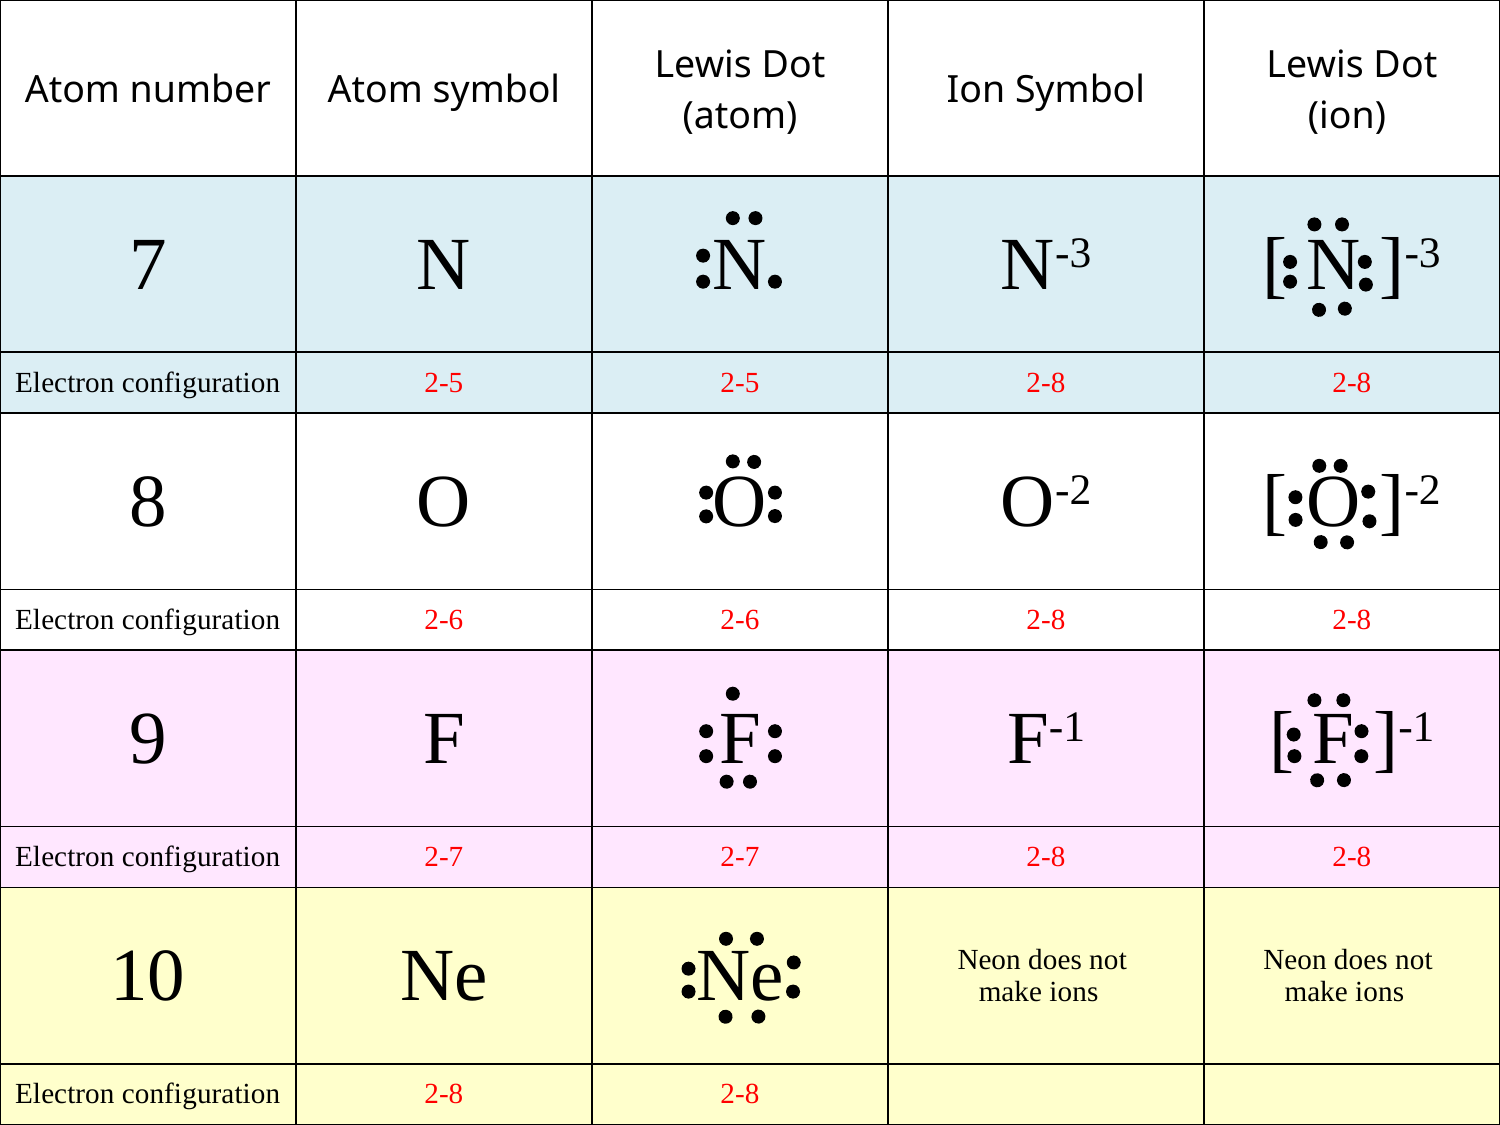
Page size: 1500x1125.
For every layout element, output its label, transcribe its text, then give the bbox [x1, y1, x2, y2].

text_box [1359, 278, 1373, 291]
table_cell 7 [1, 177, 295, 351]
text_box [1355, 724, 1368, 738]
table_cell 2-8 [1205, 353, 1499, 412]
text_box [1340, 536, 1354, 549]
table_cell F [593, 651, 887, 826]
text_box [768, 275, 782, 288]
table_cell Electron configuration [1, 1065, 295, 1124]
text_box [699, 486, 713, 499]
text_box [699, 724, 713, 738]
table_header Lewis Dot (atom) [593, 1, 887, 175]
text_box [682, 985, 695, 998]
text_box [1363, 515, 1376, 528]
text_box [1287, 728, 1300, 741]
text_box [768, 509, 782, 523]
table_cell O [297, 414, 591, 589]
text_box [768, 724, 782, 738]
table_cell O [593, 414, 887, 589]
table_cell 2-6 [297, 590, 591, 649]
text_box [720, 775, 733, 788]
table_cell 2-8 [889, 590, 1203, 649]
table_cell Electron configuration [1, 590, 295, 649]
text_box [1283, 255, 1297, 269]
table_cell O-2 [889, 414, 1203, 589]
table_cell N [297, 177, 591, 351]
table_cell 2-8 [1205, 827, 1499, 887]
table_header Atom symbol [297, 1, 591, 175]
table_header Atom number [1, 1, 295, 175]
text_box [1361, 485, 1375, 498]
text_box [1308, 693, 1321, 707]
text_box [786, 985, 800, 998]
text_box [719, 1010, 732, 1023]
text_box [1337, 693, 1350, 707]
table_cell 2-5 [593, 353, 887, 412]
text_box [1313, 459, 1326, 473]
text_box [1312, 303, 1326, 317]
table_cell N [593, 177, 887, 351]
text_box [726, 687, 740, 700]
table_cell 2-8 [593, 1065, 887, 1124]
text_box [752, 1010, 765, 1023]
table_cell Electron configuration [1, 353, 295, 412]
text_box [1358, 255, 1372, 269]
text_box [768, 486, 782, 499]
table_cell Ne [593, 888, 887, 1063]
table_cell 2-7 [593, 827, 887, 887]
text_box [1283, 275, 1297, 288]
text_box [1314, 535, 1327, 549]
text_box [1308, 218, 1321, 231]
table_cell [ O ]-2 [1205, 414, 1499, 589]
table_cell N-3 [889, 177, 1203, 351]
text_box [1337, 773, 1351, 787]
table_cell F [297, 651, 591, 826]
text_box [1289, 513, 1302, 527]
table_cell 10 [1, 888, 295, 1063]
text_box [1310, 774, 1324, 787]
table_cell [ N ]-3 [1205, 177, 1499, 351]
text_box [1338, 302, 1352, 315]
table_cell Neon does not make ions [1205, 888, 1499, 1063]
text_box [750, 932, 764, 946]
table_cell 2-7 [297, 827, 591, 887]
text_box [743, 775, 757, 788]
text_box [726, 455, 740, 468]
table_cell 8 [1, 414, 295, 589]
text_box [749, 211, 762, 225]
table_cell Ne [297, 888, 591, 1063]
table_cell Electron configuration [1, 827, 295, 887]
table_cell 9 [1, 651, 295, 826]
table_cell Neon does not make ions [889, 888, 1203, 1063]
table_cell 2-6 [593, 590, 887, 649]
text_box [696, 249, 710, 262]
text_box [1335, 218, 1349, 231]
table_cell [889, 1065, 1203, 1124]
text_box [1355, 749, 1368, 763]
text_box [682, 962, 695, 975]
text_box [699, 749, 713, 763]
text_box [1288, 749, 1301, 763]
text_box [699, 510, 713, 523]
table_header Lewis Dot (ion) [1205, 1, 1499, 175]
table_header Ion Symbol [889, 1, 1203, 175]
table_cell 2-8 [889, 353, 1203, 412]
text_box [1334, 459, 1347, 473]
table_cell F-1 [889, 651, 1203, 826]
table_cell 2-8 [297, 1065, 591, 1124]
text_box [719, 932, 733, 946]
table_cell 2-8 [1205, 590, 1499, 649]
text_box [726, 211, 740, 225]
text_box [696, 275, 710, 288]
table_cell 2-5 [297, 353, 591, 412]
text_box [768, 749, 782, 763]
text_box [787, 956, 801, 969]
table_cell [1205, 1065, 1499, 1124]
text_box [747, 455, 761, 469]
table_cell [ F ]-1 [1205, 651, 1499, 826]
table_cell 2-8 [889, 827, 1203, 887]
text_box [1289, 490, 1302, 504]
